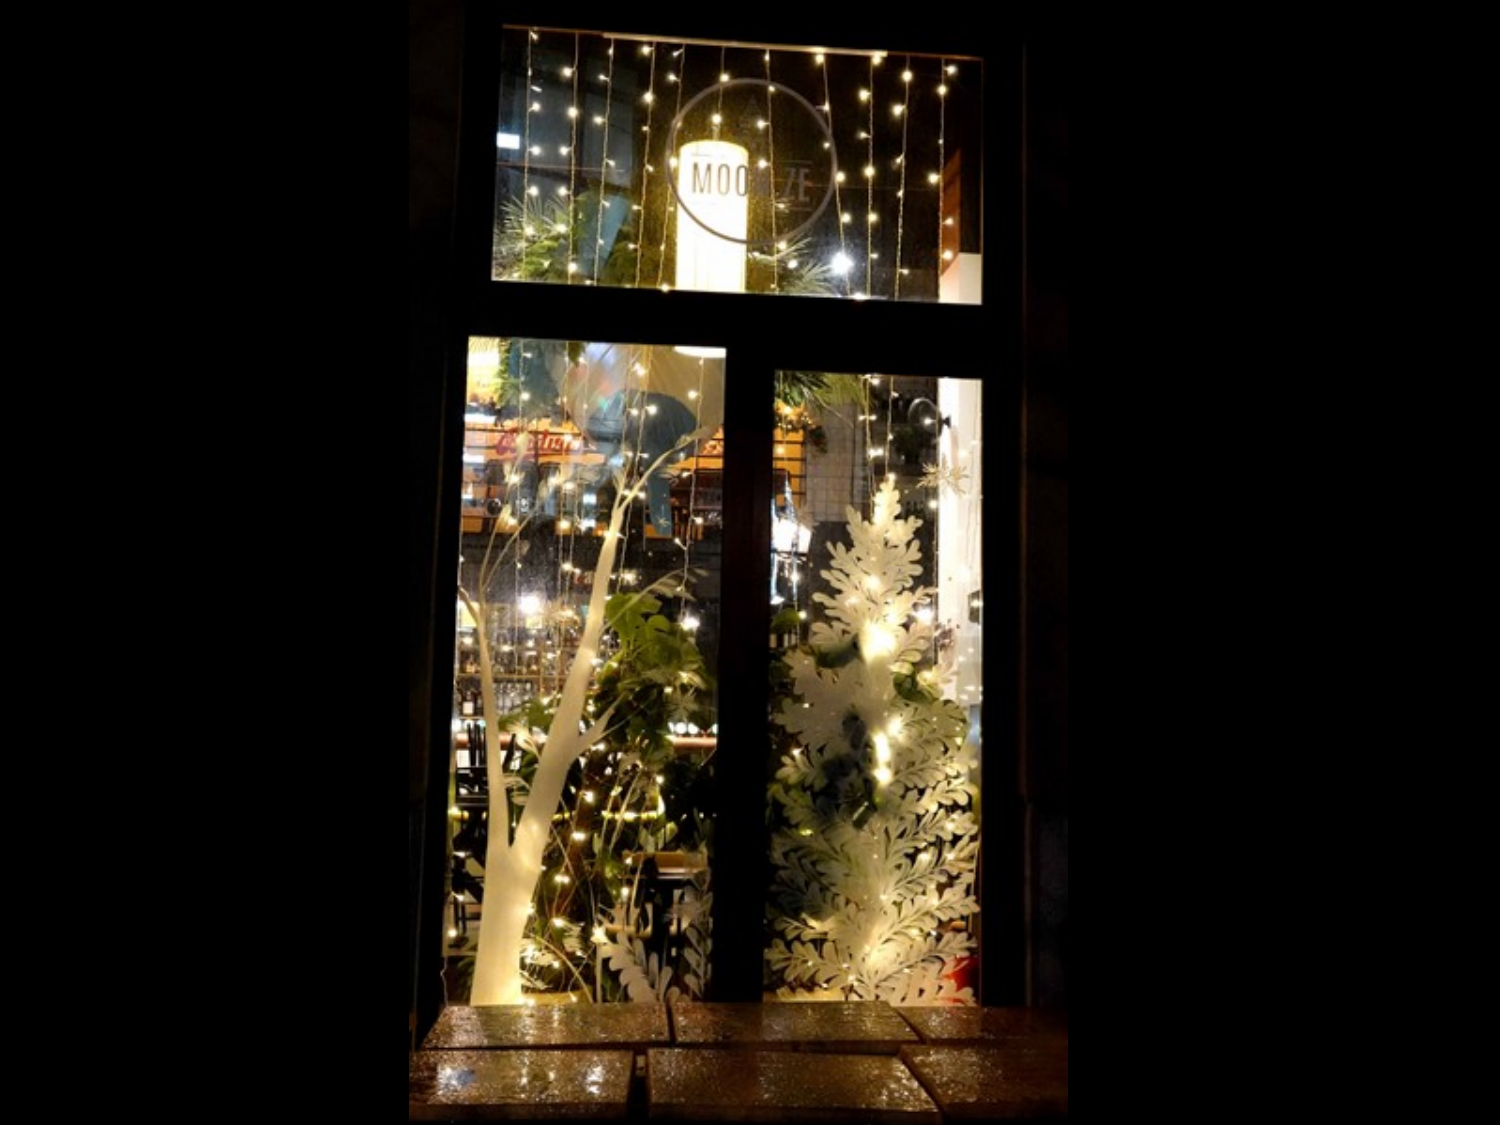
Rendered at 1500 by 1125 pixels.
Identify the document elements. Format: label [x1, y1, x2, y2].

list [409, 0, 1068, 1125]
